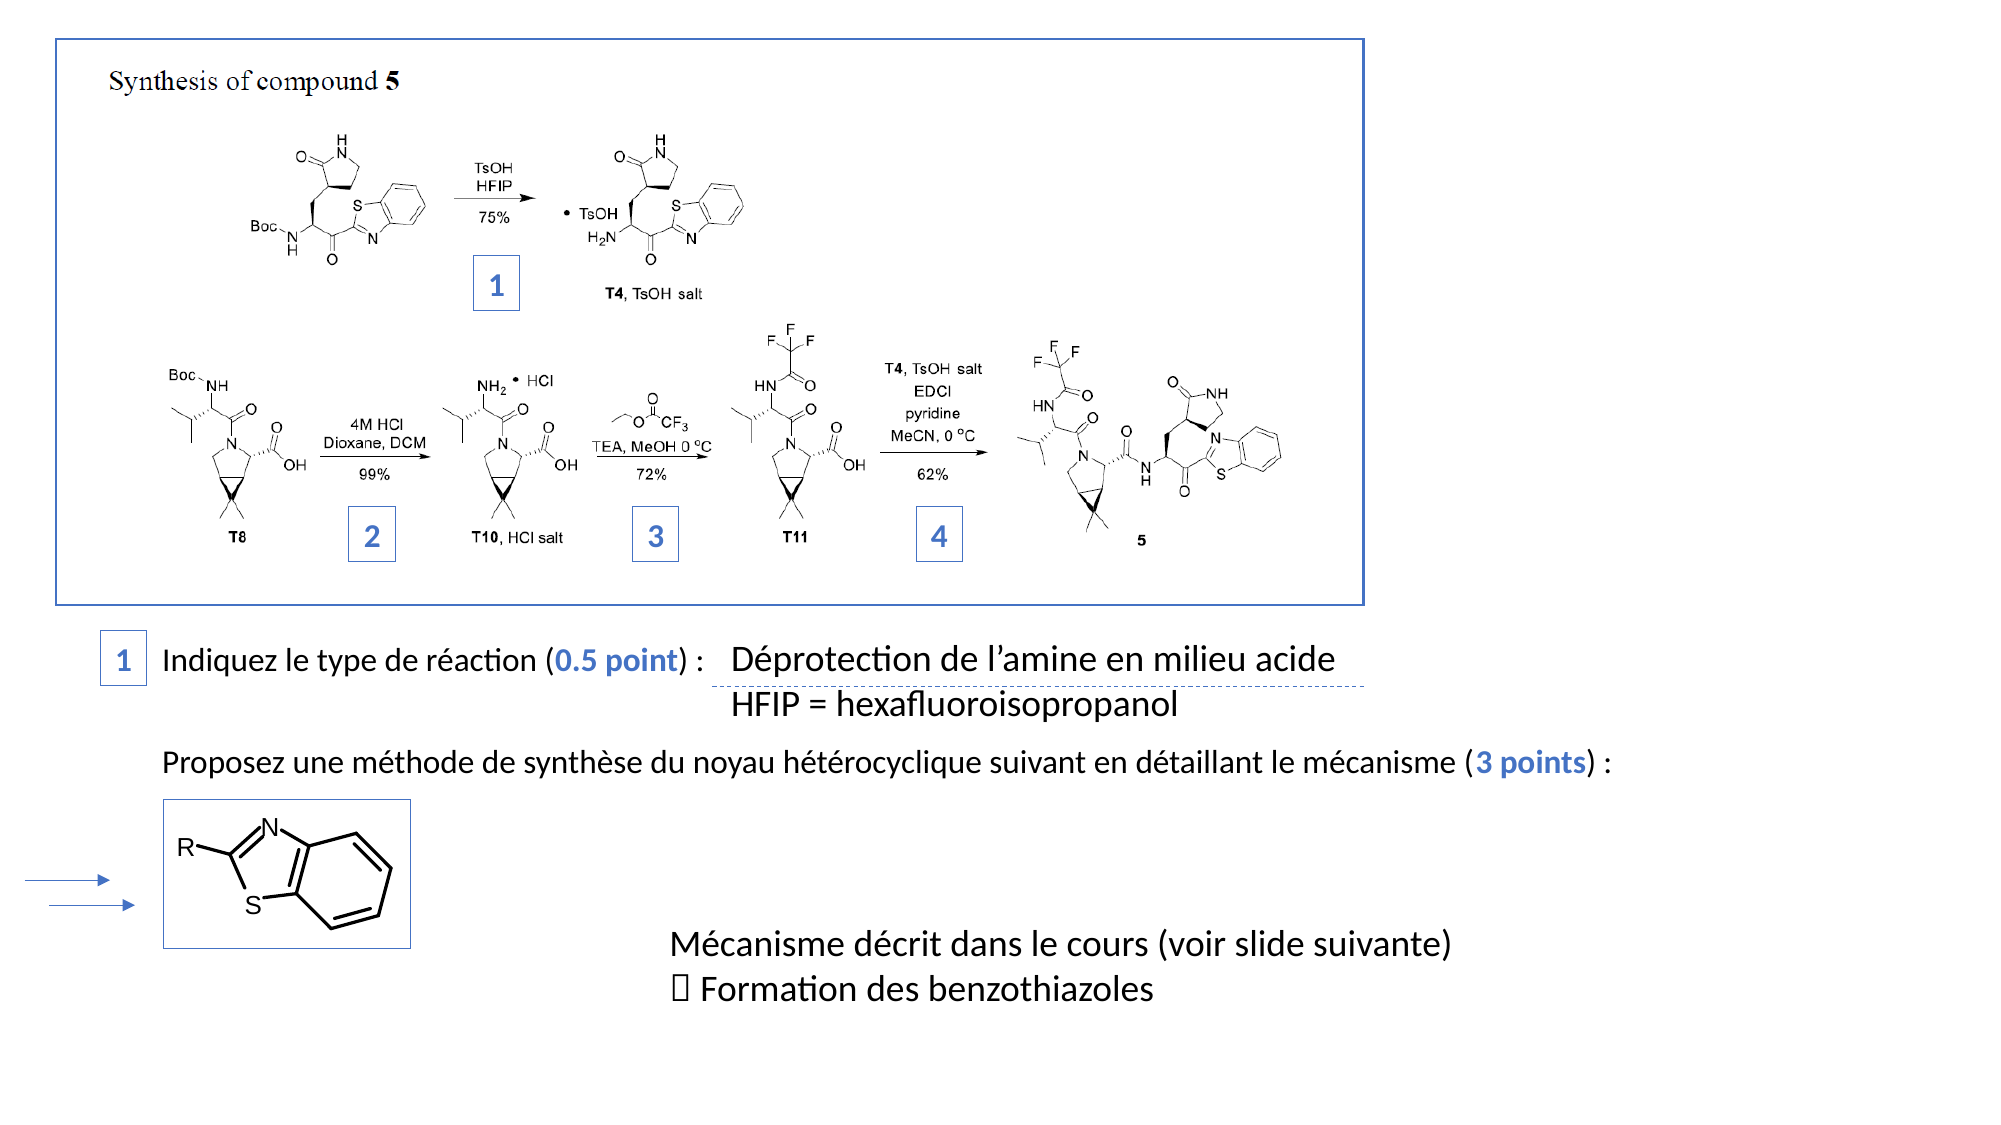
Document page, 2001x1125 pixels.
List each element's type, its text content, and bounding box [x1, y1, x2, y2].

text_box Déprotection de l’amine en milieu acide HFIP = hexafluoroisopropanol [716, 687, 1352, 732]
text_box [163, 799, 411, 949]
text_box Déprotection de l’amine en milieu acide HFIP = hexafluoroisopropanol [716, 626, 1352, 686]
text_box Mécanisme décrit dans le cours (voir slide suivante)  Formation des benzothiazoles [654, 911, 1469, 1062]
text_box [55, 38, 1364, 606]
text_box Indiquez le type de réaction (0.5 point) : Proposez une méthode de synthèse du noyau hétérocyclique suivant en détaillant le mécanisme (3 points) : [147, 630, 1856, 788]
text_box 1 [100, 630, 147, 686]
